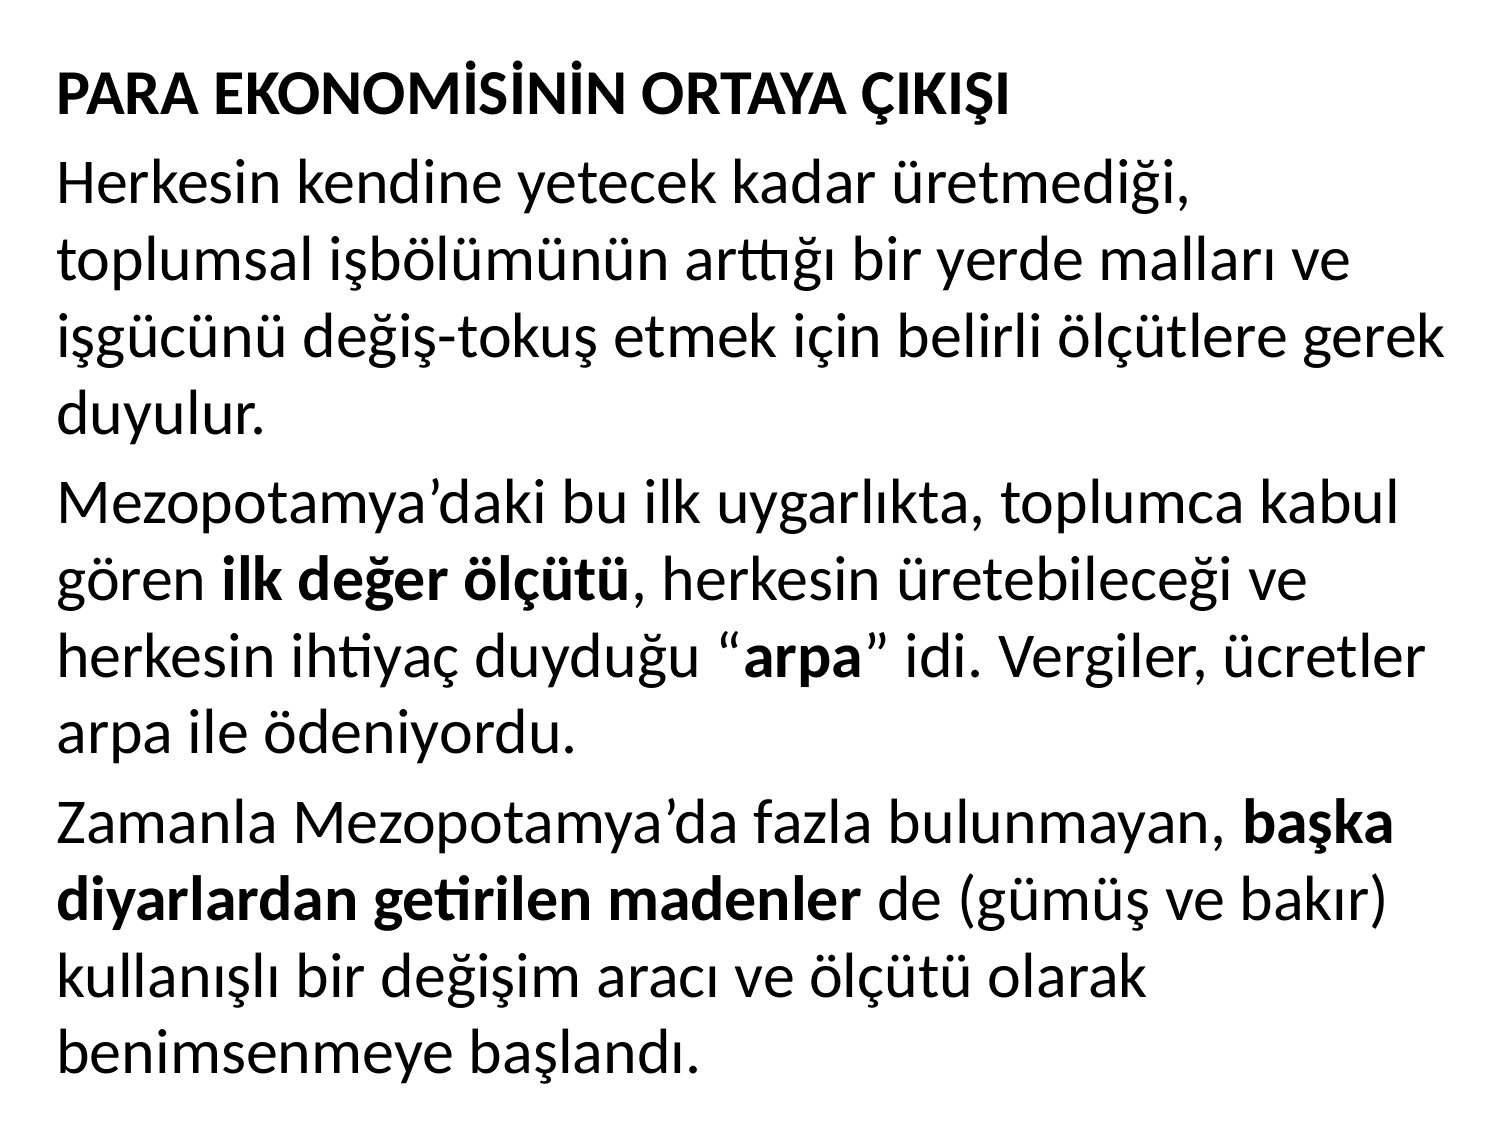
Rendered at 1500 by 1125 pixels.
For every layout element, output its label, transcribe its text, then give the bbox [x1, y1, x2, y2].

list PARA EKONOMİSİNİN ORTAYA ÇIKIŞI Herkesin kendine yetecek kadar üretmediği, toplumsal işbölümünün arttığı bir yerde malları ve işgücünü değiş-tokuş etmek için belirli ölçütlere gerek duyulur. Mezopotamya’daki bu ilk uygarlıkta, toplumca kabul gören ilk değer ölçütü, herkesin üretebileceği ve herkesin ihtiyaç duyduğu “arpa” idi. Vergiler, ücretler arpa ile ödeniyordu. Zamanla Mezopotamya’da fazla bulunmayan, başka diyarlardan getirilen madenler de (gümüş ve bakır) kullanışlı bir değişim aracı ve ölçütü olarak benimsenmeye başlandı. [41, 42, 1471, 1094]
